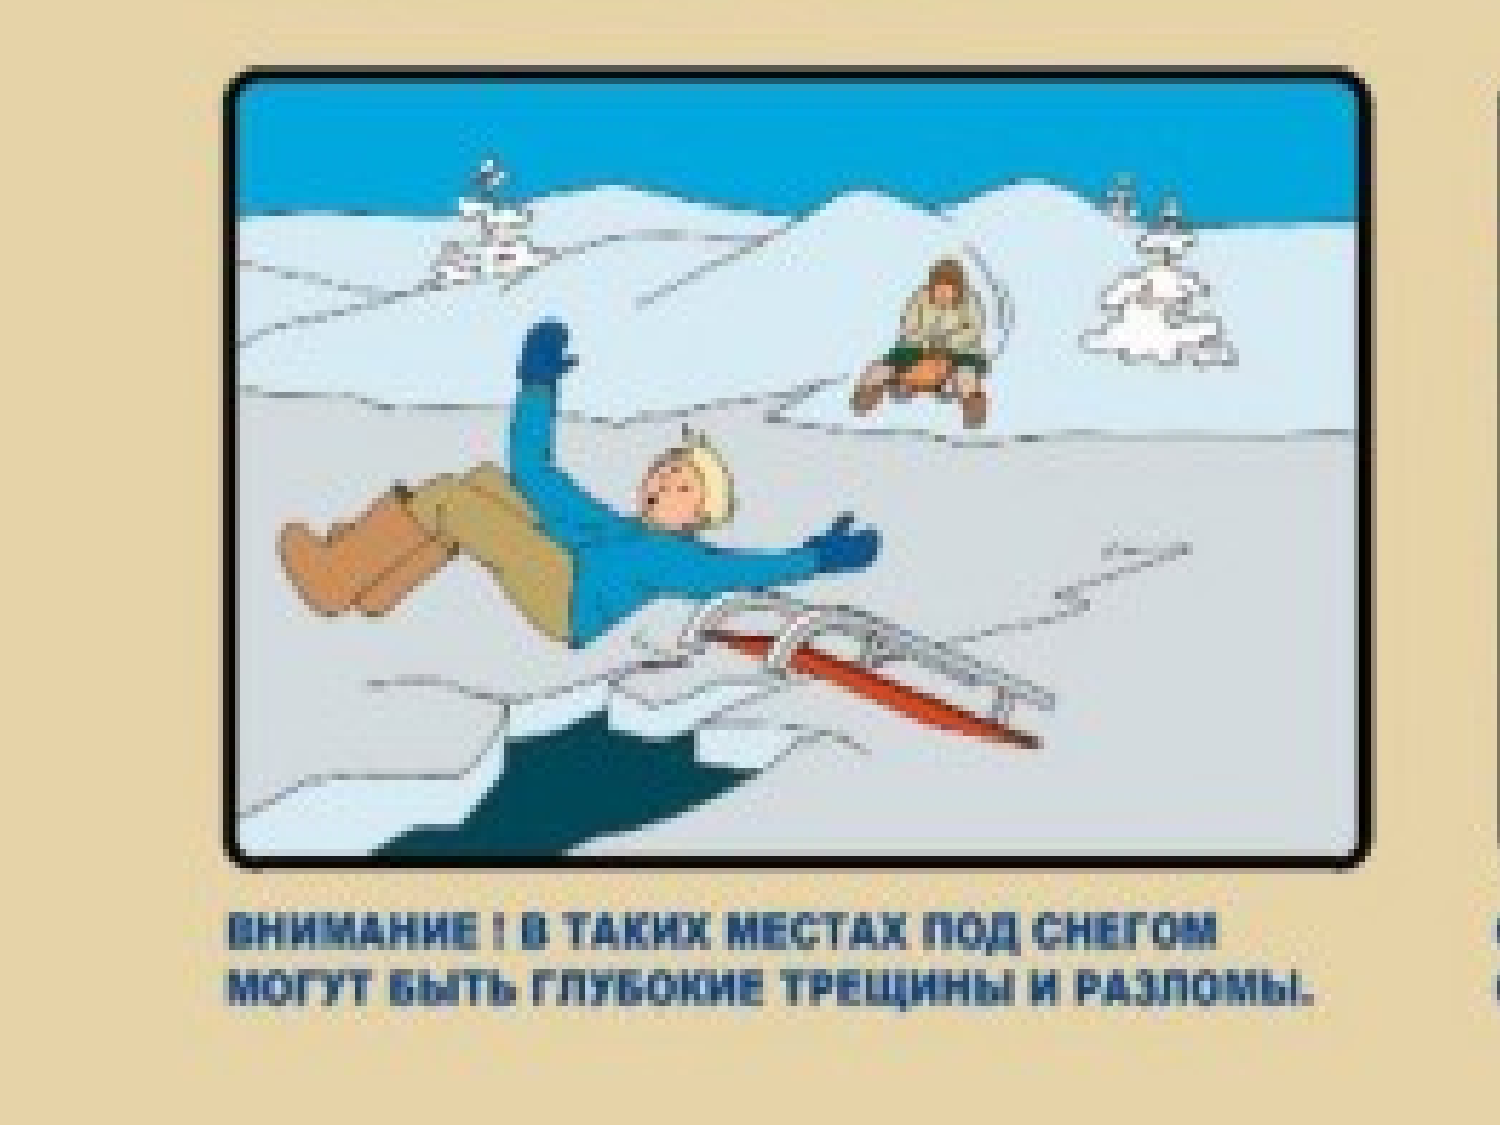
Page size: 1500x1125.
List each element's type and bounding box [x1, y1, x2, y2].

list [0, 0, 1500, 1125]
